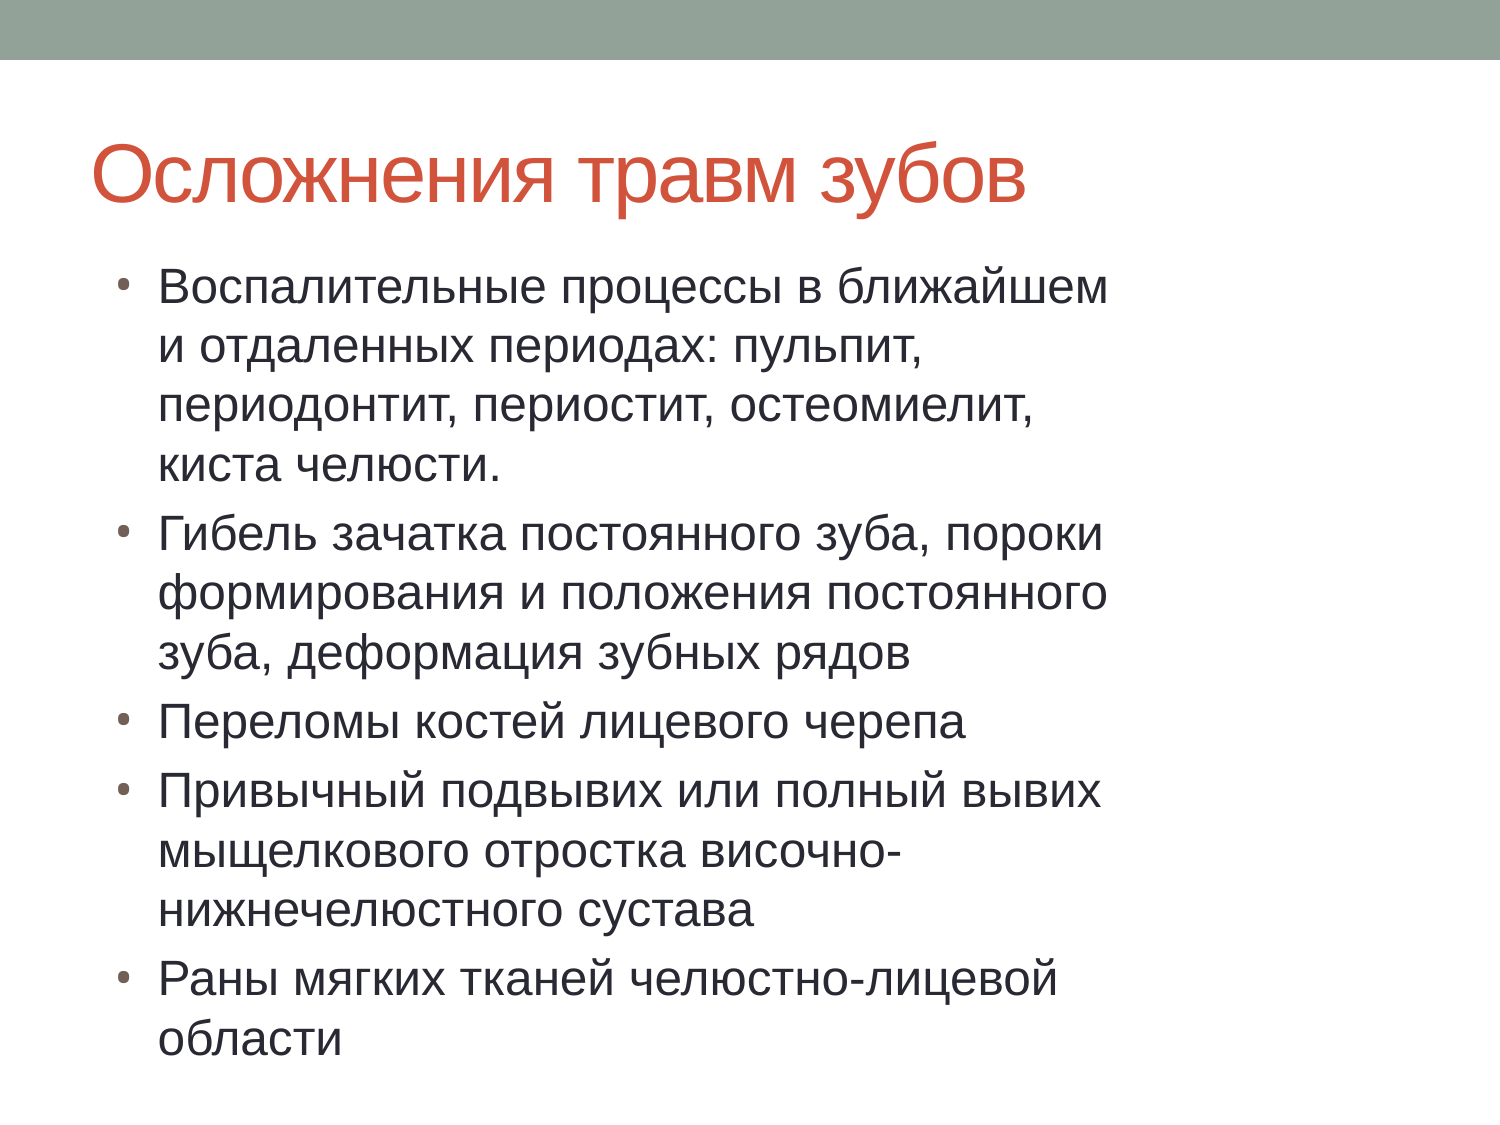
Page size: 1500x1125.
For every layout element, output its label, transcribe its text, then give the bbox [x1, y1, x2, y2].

title Осложнения травм зубов [75, 87, 1425, 250]
list Воспалительные процессы в ближайшем и отдаленных периодах: пульпит, периодонтит, периостит, остеомиелит, киста челюсти. Гибель зачатка постоянного зуба, пороки формирования и положения постоянного зуба, деформация зубных рядов Переломы костей лицевого черепа Привычный подвывих или полный вывих мыщелкового отростка височно-нижнечелюстного сустава Раны мягких тканей челюстно-лицевой области [83, 246, 1141, 1075]
